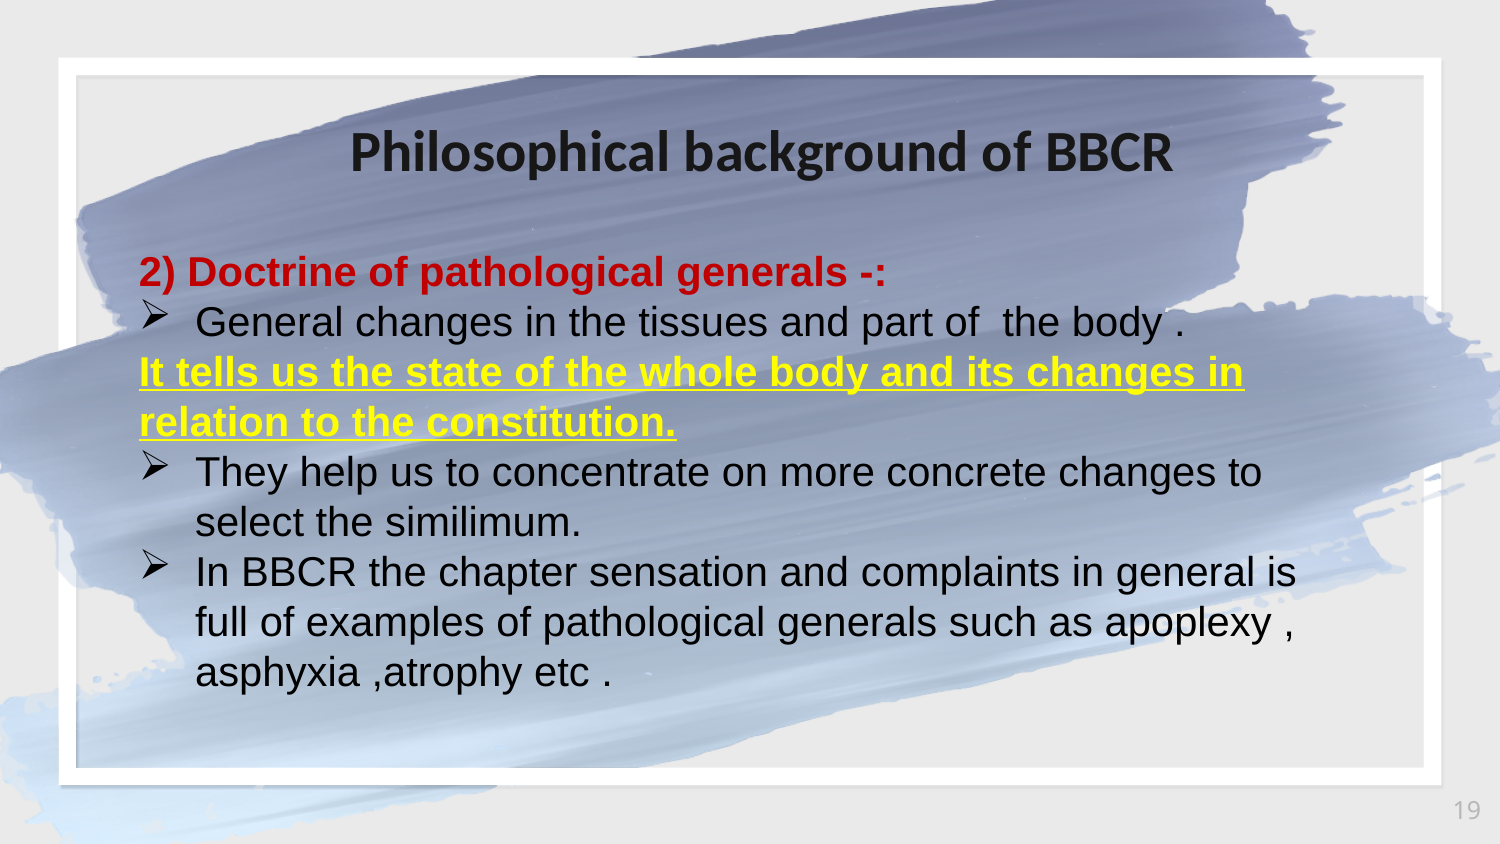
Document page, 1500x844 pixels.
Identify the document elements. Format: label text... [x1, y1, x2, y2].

text_box 2) Doctrine of pathological generals -: General changes in the tissues and part of the body . It tells us the state of the whole body and its changes in relation to the constitution. They help us to concentrate on more concrete changes to select the similimum. In BBCR the chapter sensation and complaints in general is full of examples of pathological generals such as apoplexy , asphyxia ,atrophy etc . [123, 237, 1376, 753]
picture [0, 0, 1500, 844]
slide_number 19 [1391, 779, 1482, 844]
list Philosophical background of BBCR [75, 87, 1425, 198]
